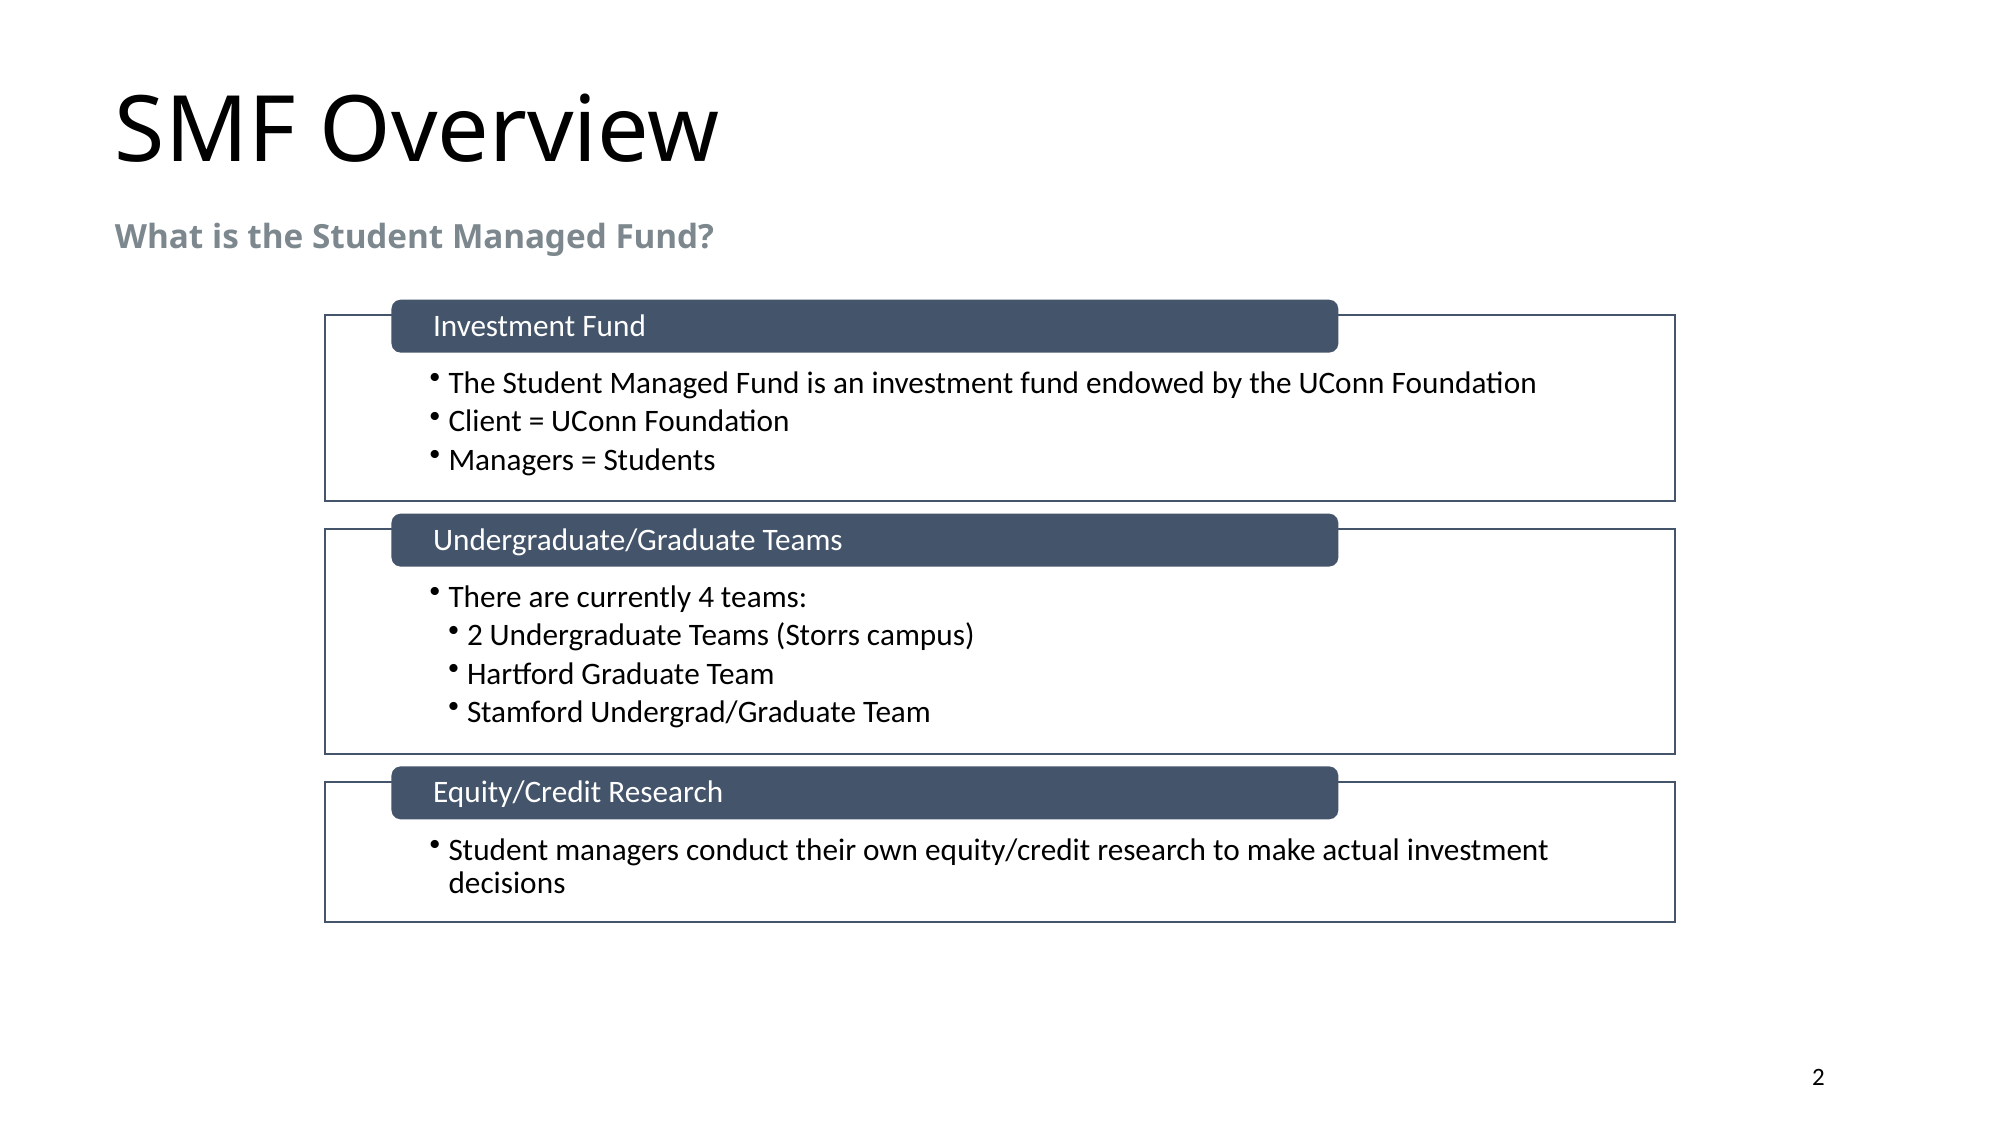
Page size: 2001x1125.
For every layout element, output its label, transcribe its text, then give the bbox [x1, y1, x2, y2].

title SMF Overview [99, 71, 1900, 192]
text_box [324, 277, 1675, 945]
list What is the Student Managed Fund? [99, 212, 1900, 270]
